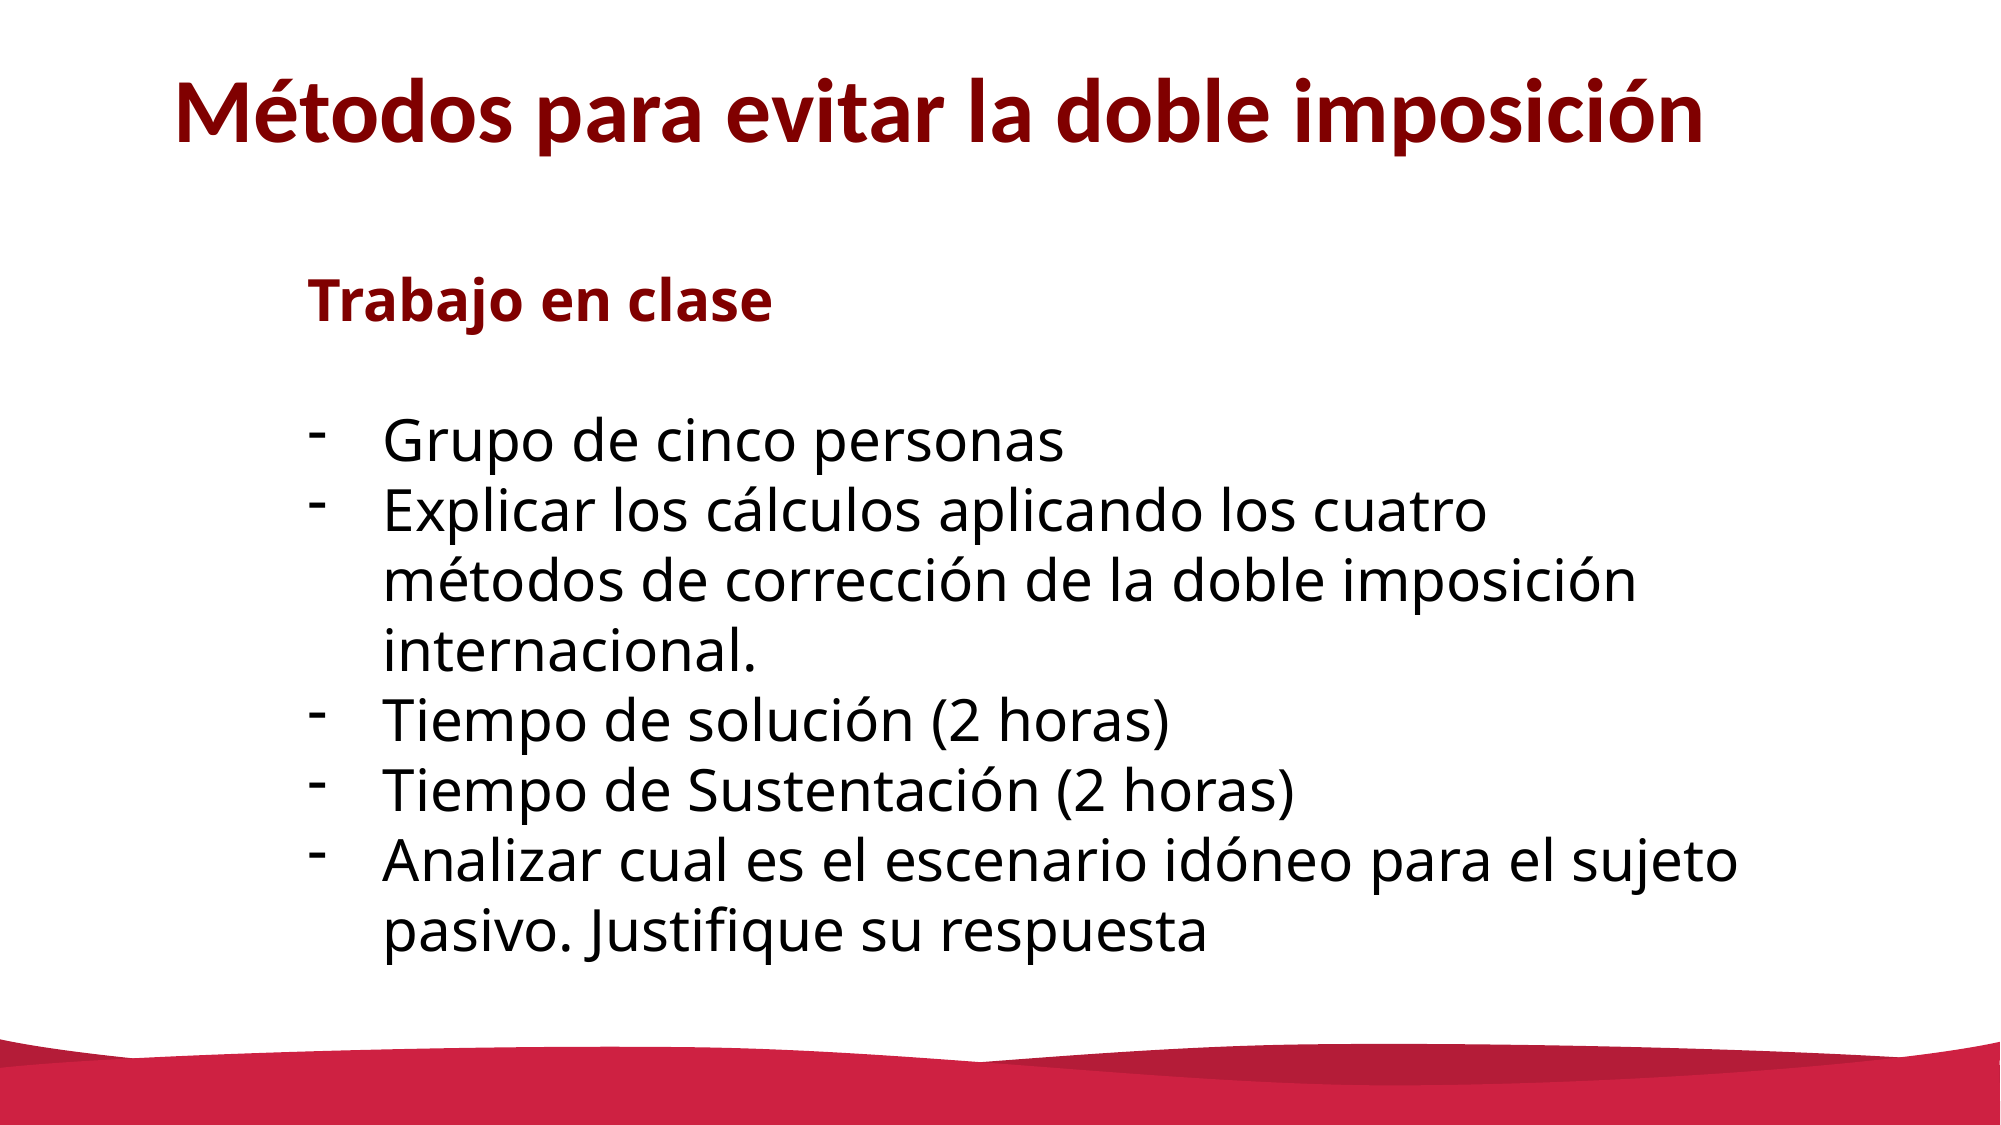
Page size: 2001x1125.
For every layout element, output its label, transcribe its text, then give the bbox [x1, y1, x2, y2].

text_box Trabajo en clase Grupo de cinco personas Explicar los cálculos aplicando los cuatro métodos de corrección de la doble imposición internacional. Tiempo de solución (2 horas) Tiempo de Sustentación (2 horas) Analizar cual es el escenario idóneo para el sujeto pasivo. Justifique su respuesta [293, 256, 1759, 971]
text_box Métodos para evitar la doble imposición [79, 43, 1802, 169]
